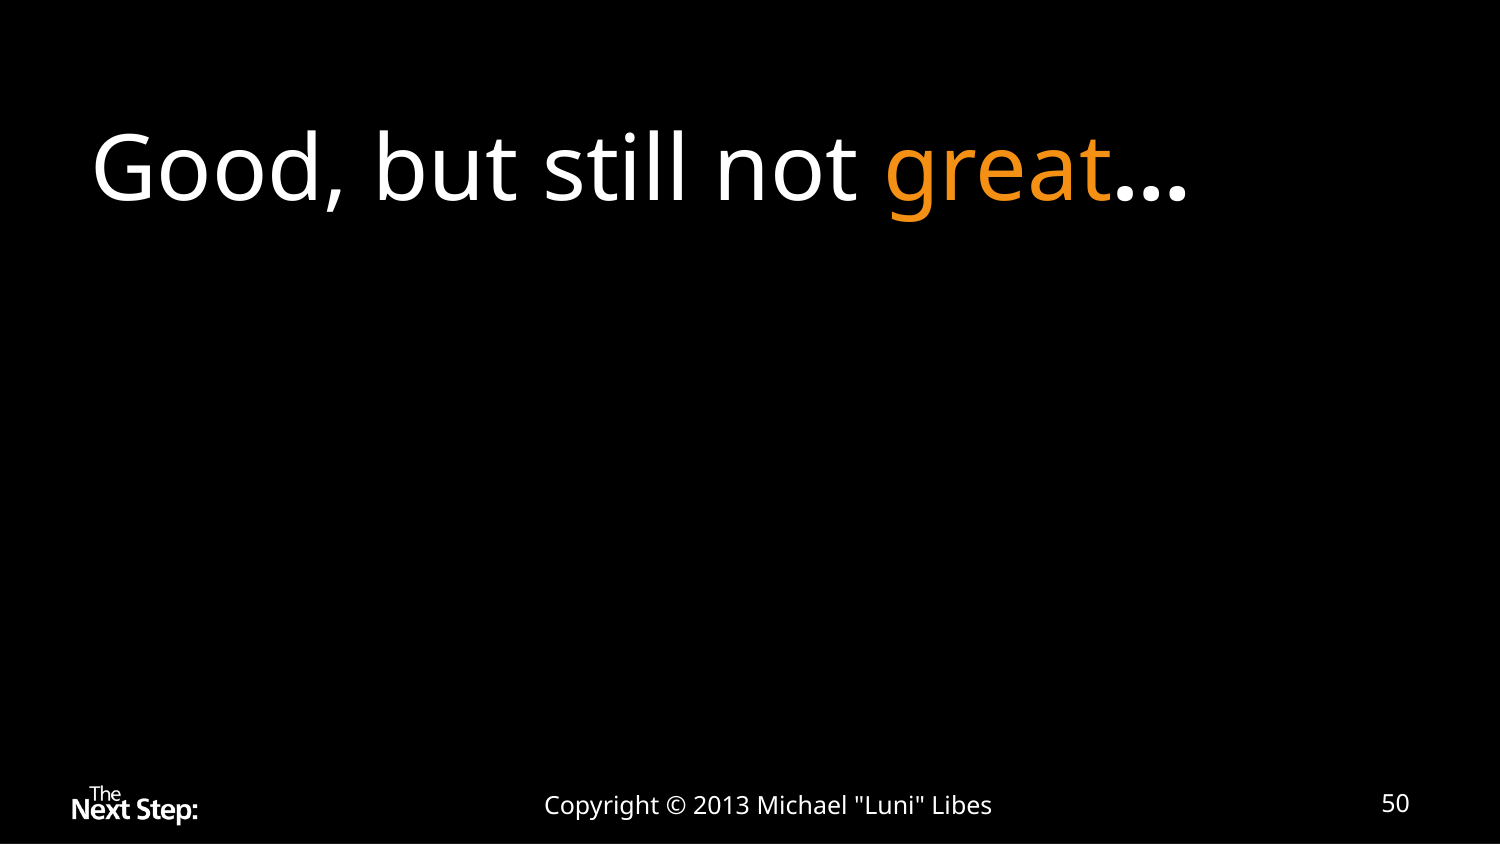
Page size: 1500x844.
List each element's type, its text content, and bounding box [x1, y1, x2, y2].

title Good, but still not great… [75, 93, 1425, 235]
footer Copyright © 2013 Michael "Luni" Libes [487, 782, 1050, 827]
picture [62, 781, 204, 832]
slide_number 50 [1074, 782, 1425, 827]
